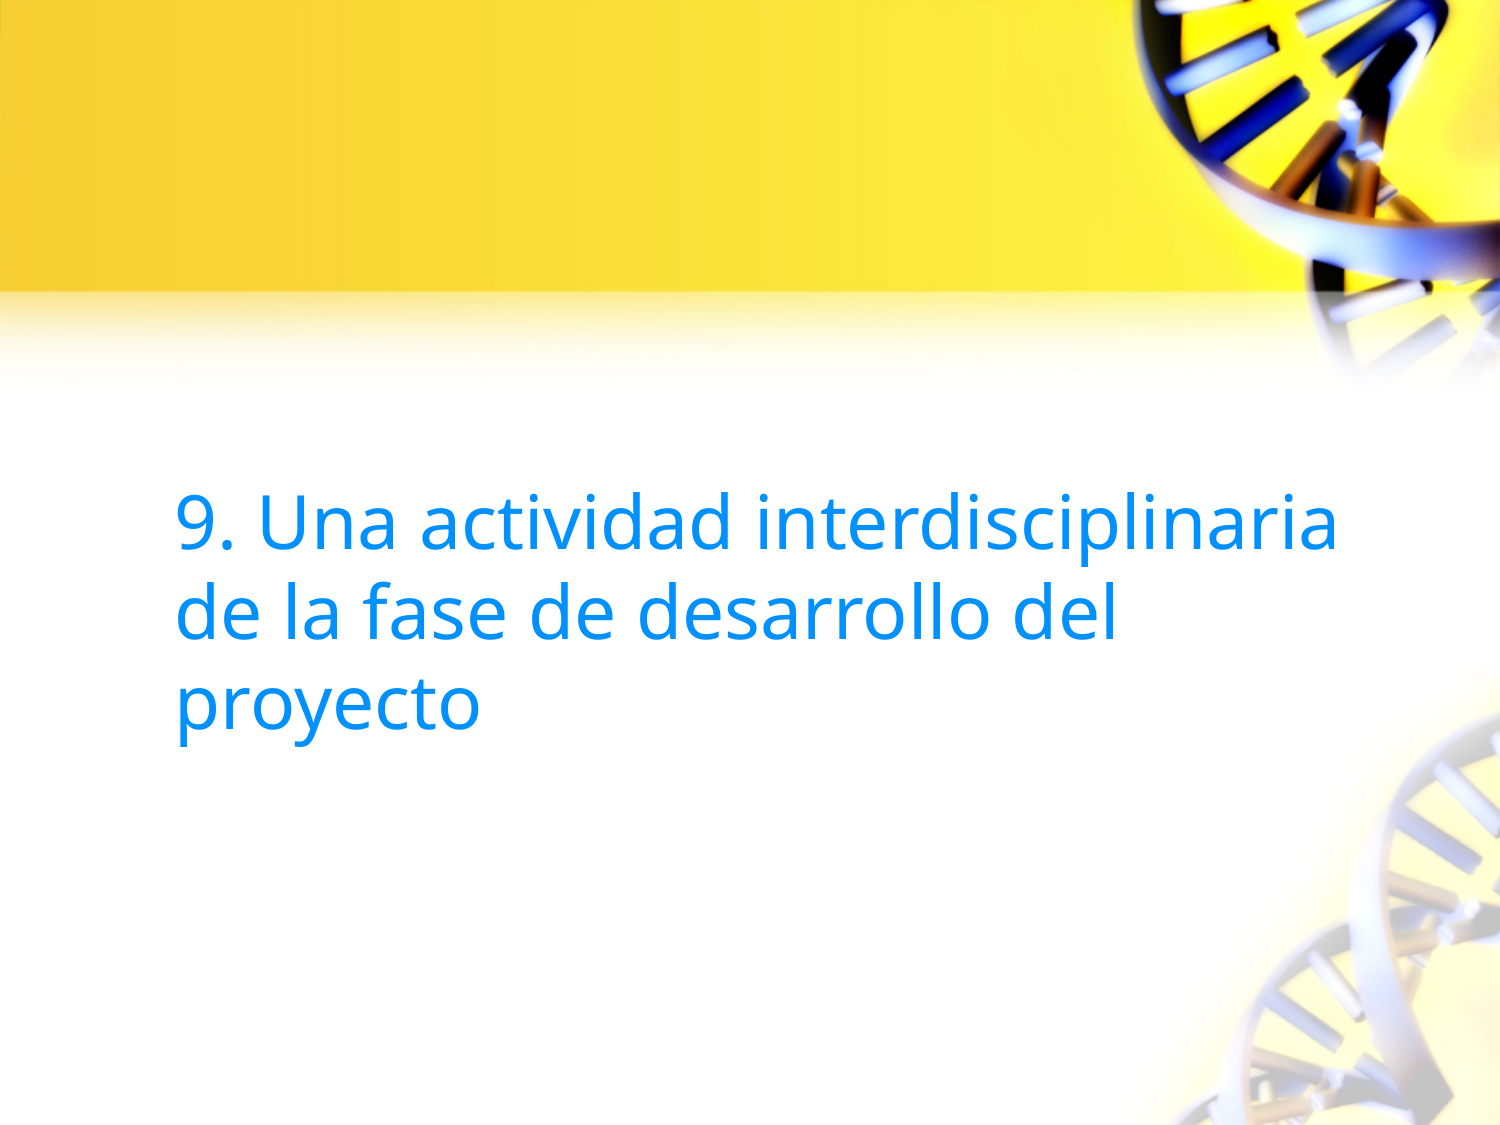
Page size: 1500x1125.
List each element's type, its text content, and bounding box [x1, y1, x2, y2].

title 9. Una actividad interdisciplinaria de la fase de desarrollo del proyecto [159, 550, 1360, 669]
picture [0, 0, 1500, 1125]
